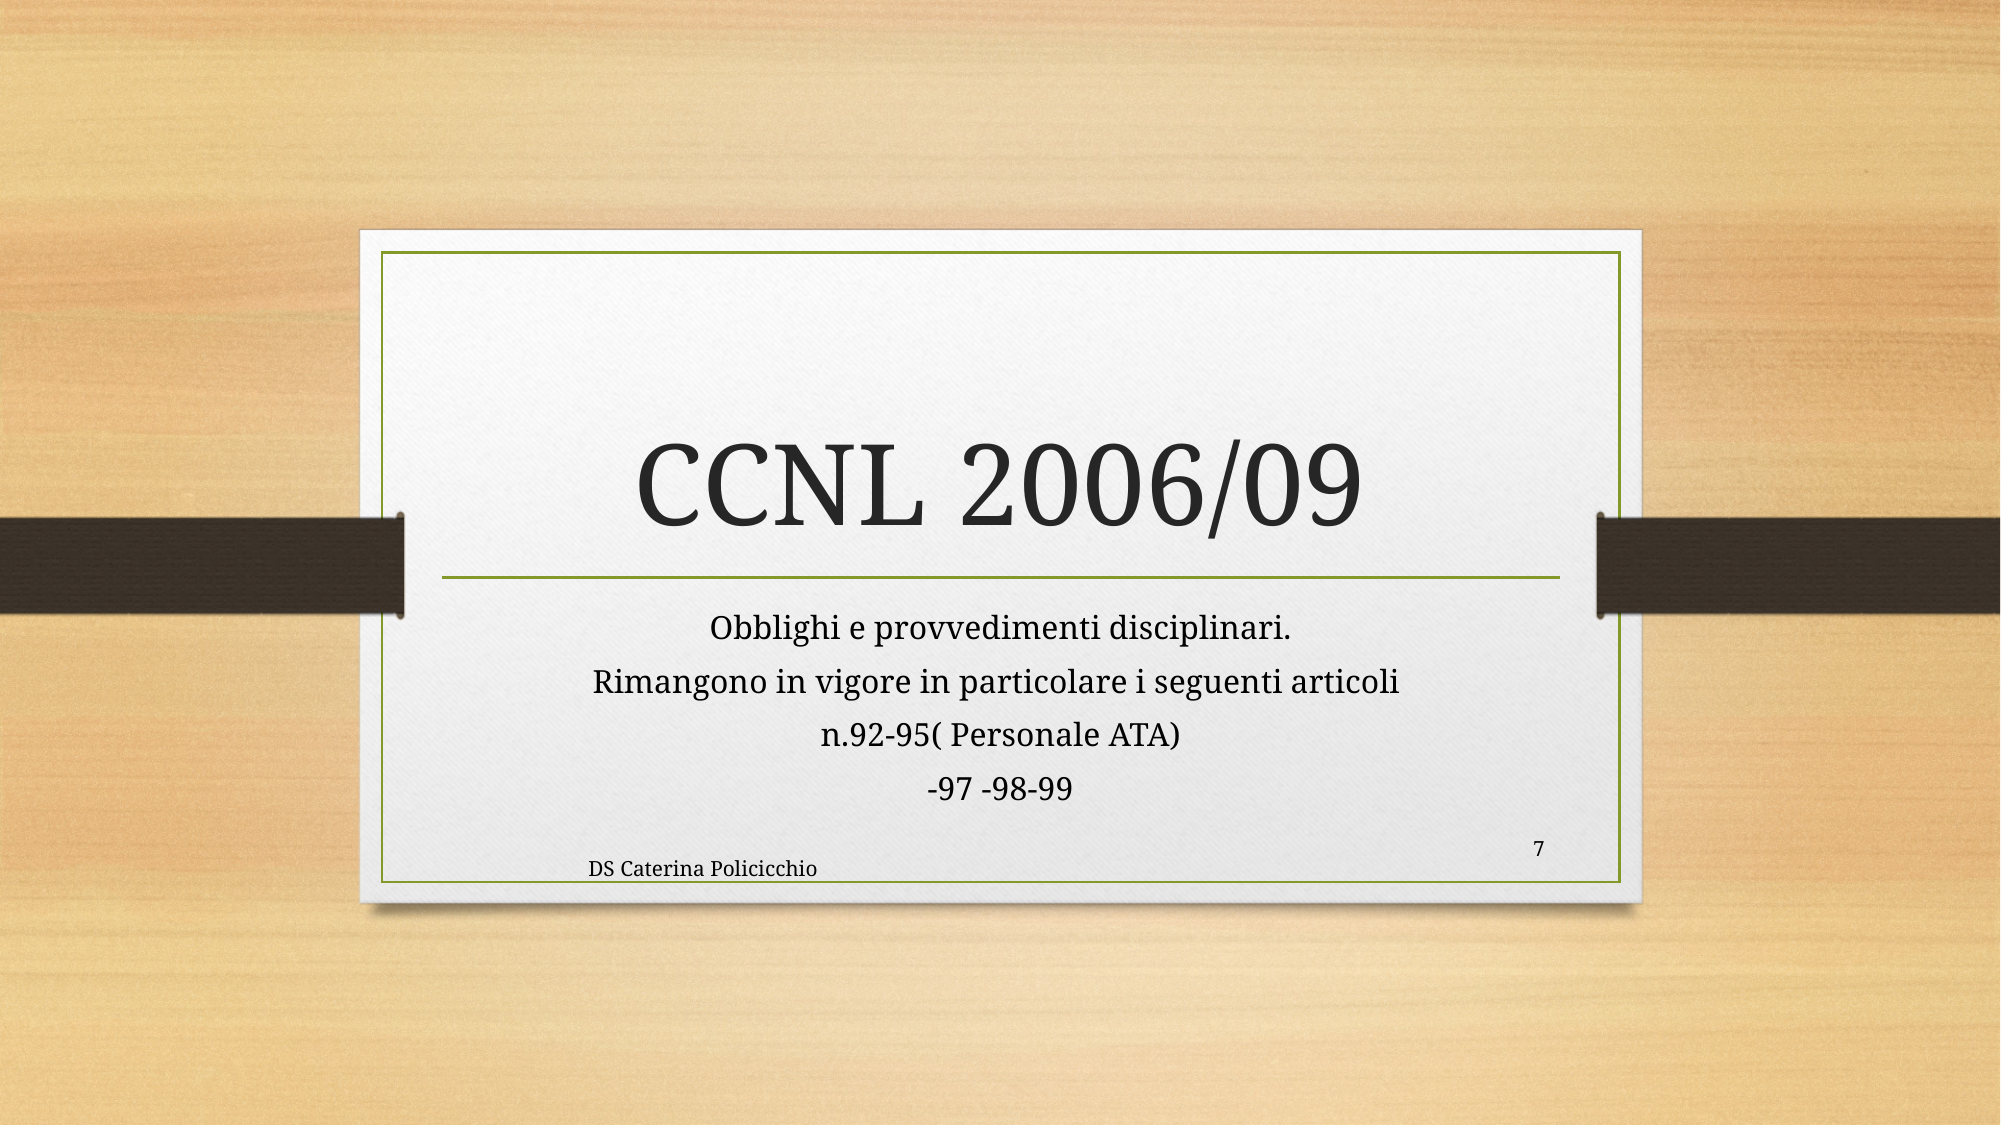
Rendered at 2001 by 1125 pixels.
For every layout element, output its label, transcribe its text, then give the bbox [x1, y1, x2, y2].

subtitle Obblighi e provvedimenti disciplinari. Rimangono in vigore in particolare i seguenti articoli n.92-95( Personale ATA) -97 -98-99 [441, 600, 1560, 817]
footer DS Caterina Policicchio [441, 826, 1298, 873]
title CCNL 2006/09 [441, 306, 1560, 556]
picture [0, 0, 2001, 1125]
slide_number 7 [1469, 826, 1560, 873]
